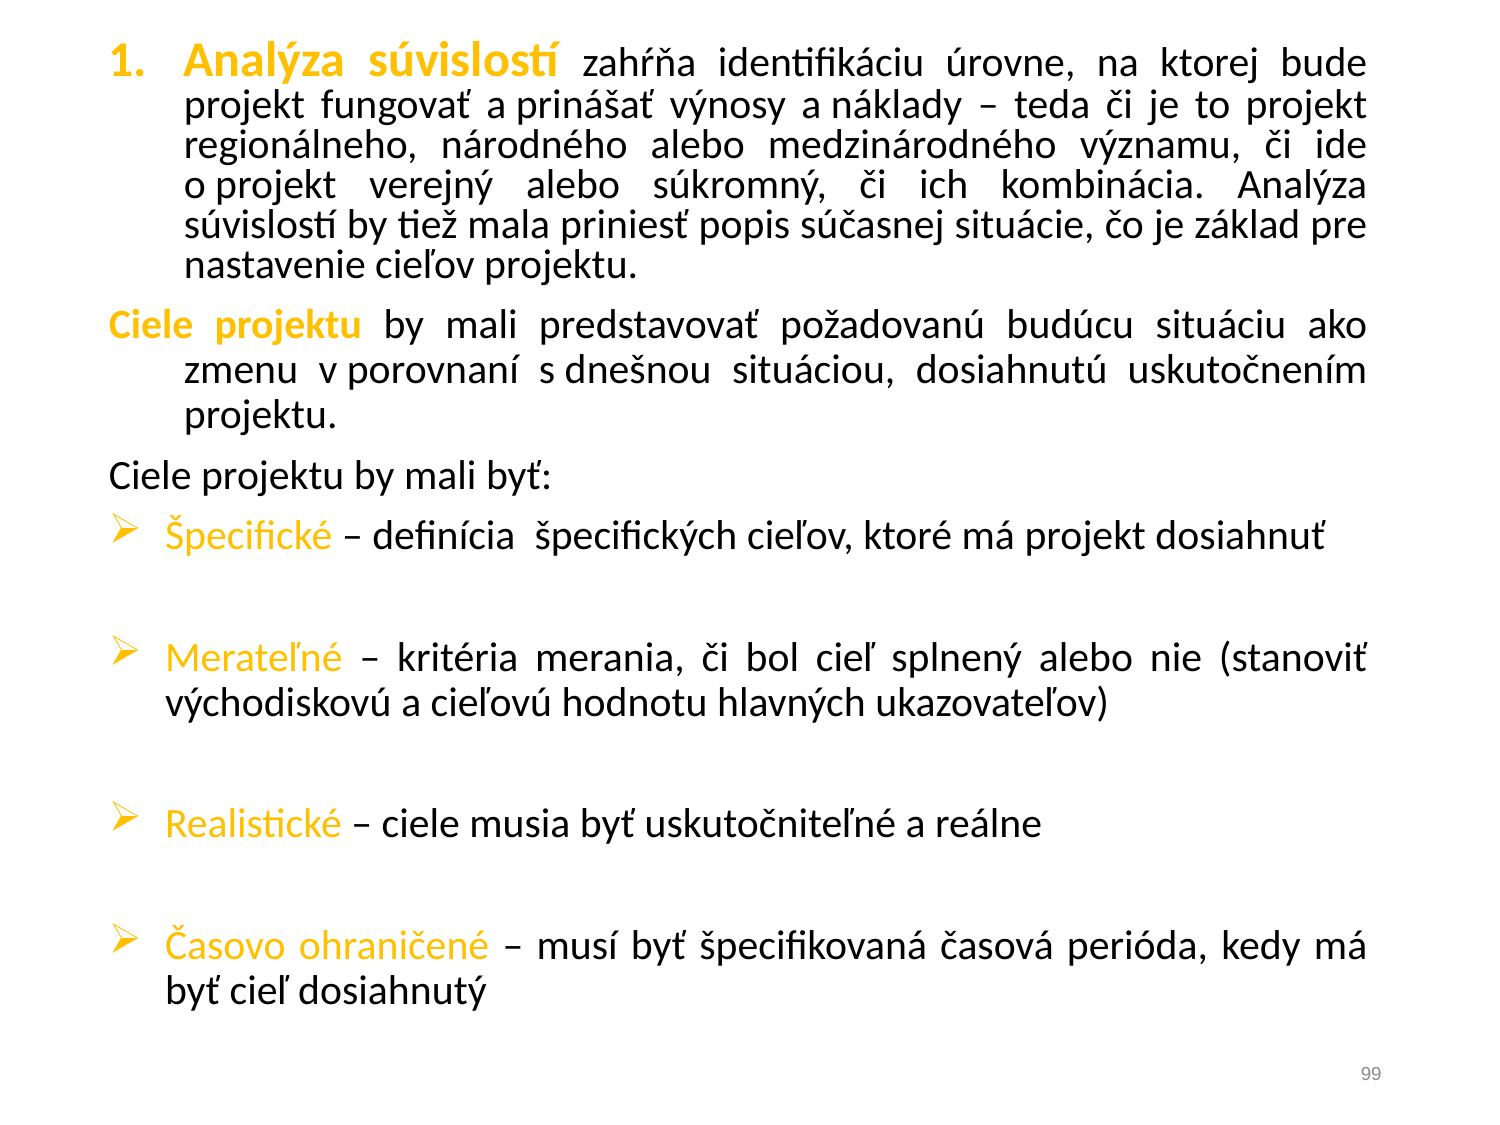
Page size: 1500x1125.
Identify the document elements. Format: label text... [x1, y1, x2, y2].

subtitle Analýza súvislostí zahŕňa identifikáciu úrovne, na ktorej bude projekt fungovať a prinášať výnosy a náklady – teda či je to projekt regionálneho, národného alebo medzinárodného významu, či ide o projekt verejný alebo súkromný, či ich kombinácia. Analýza súvislostí by tiež mala priniesť popis súčasnej situácie, čo je základ pre nastavenie cieľov projektu. Ciele projektu by mali predstavovať požadovanú budúcu situáciu ako zmenu v porovnaní s dnešnou situáciou, dosiahnutú uskutočnením projektu. Ciele projektu by mali byť: Špecifické – definícia špecifických cieľov, ktoré má projekt dosiahnuť Merateľné – kritéria merania, či bol cieľ splnený alebo nie (stanoviť východiskovú a cieľovú hodnotu hlavných ukazovateľov) Realistické – ciele musia byť uskutočniteľné a reálne Časovo ohraničené – musí byť špecifikovaná časová perióda, kedy má byť cieľ dosiahnutý [93, 30, 1383, 1106]
slide_number 99 [1059, 1042, 1397, 1103]
